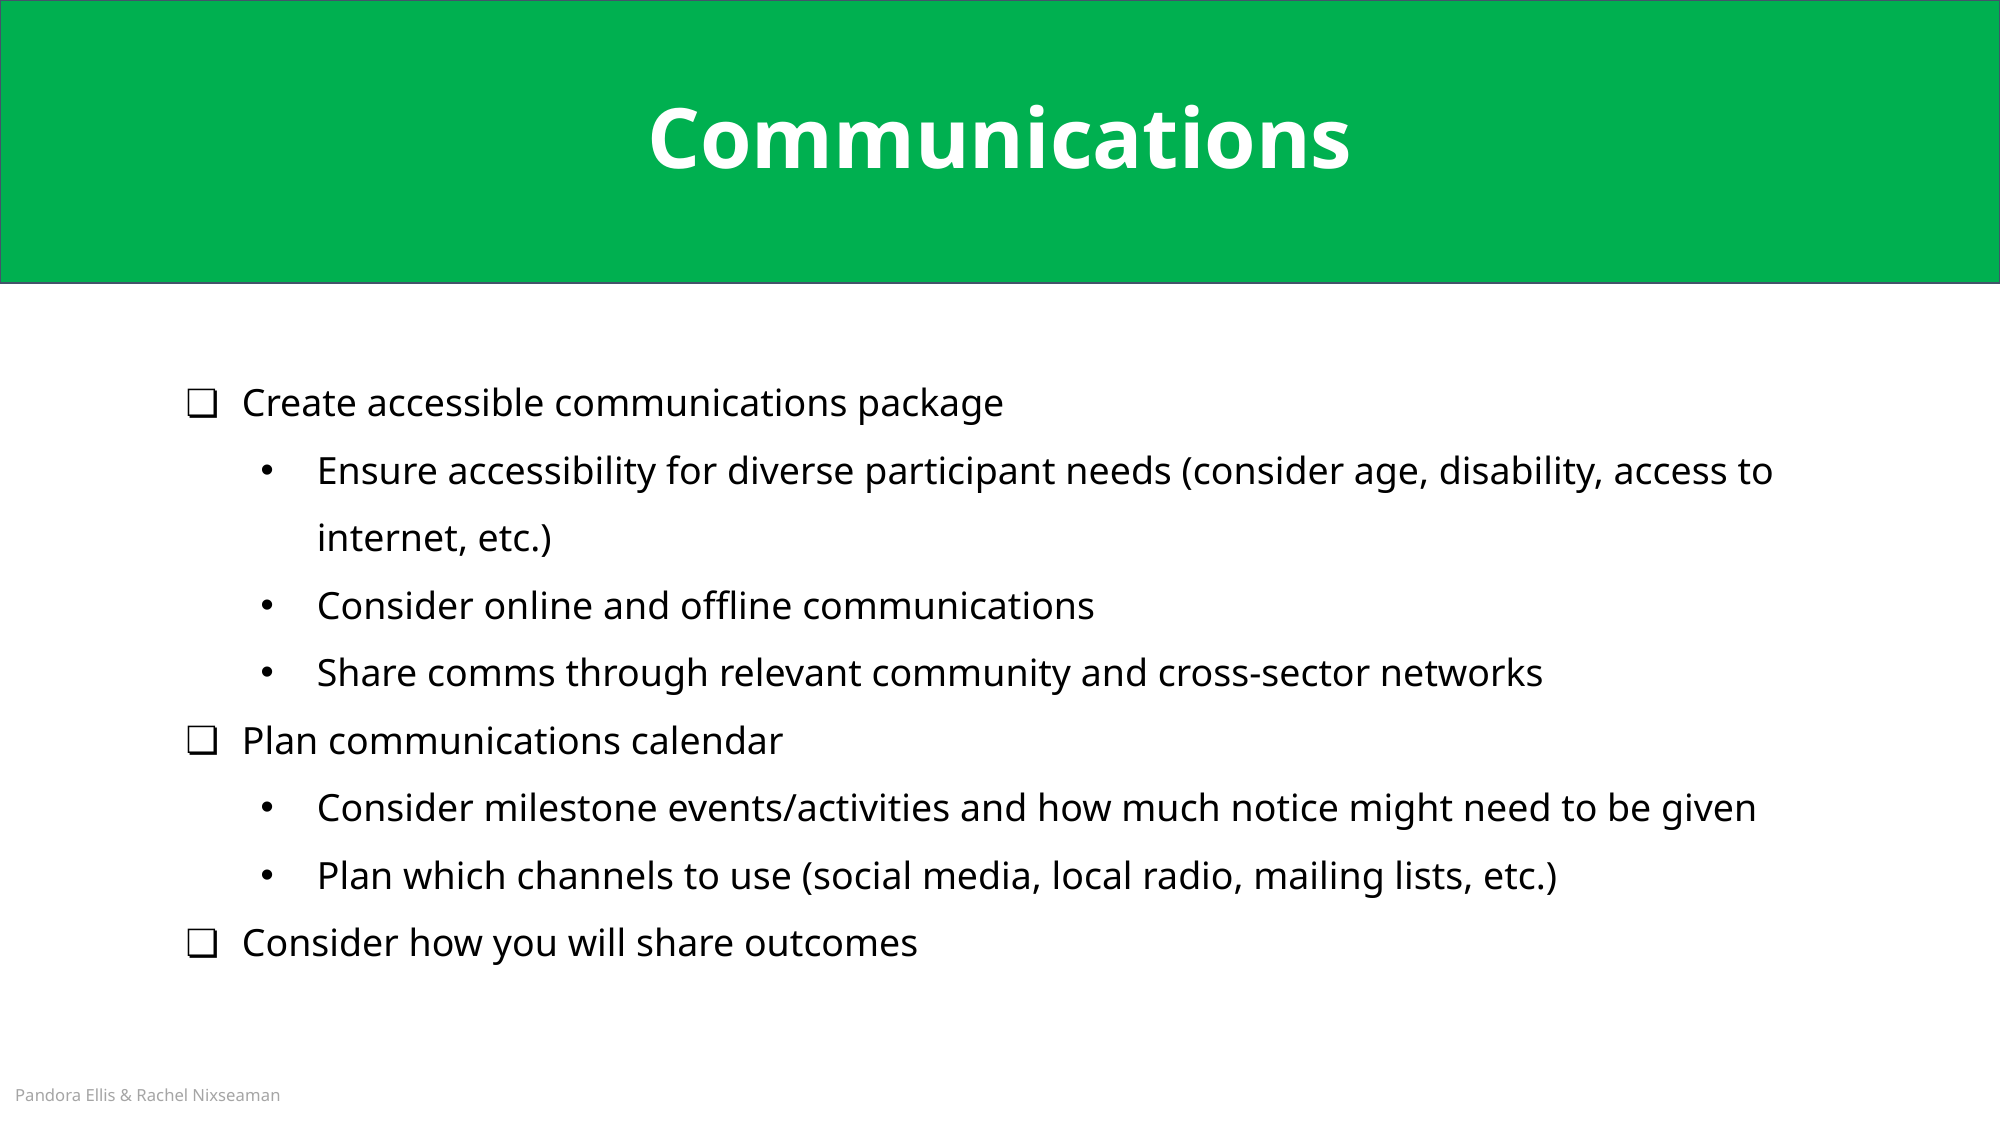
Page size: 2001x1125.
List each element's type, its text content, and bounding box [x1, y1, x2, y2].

text_box Pandora Ellis & Rachel Nixseaman [0, 1074, 597, 1115]
title Communications [137, 32, 1863, 251]
text_box [0, 0, 2000, 283]
text_box Create accessible communications package Ensure accessibility for diverse participant needs (consider age, disability, access to internet, etc.) Consider online and offline communications Share comms through relevant community and cross-sector networks Plan communications calendar Consider milestone events/activities and how much notice might need to be given Plan which channels to use (social media, local radio, mailing lists, etc.) Consider how you will share outcomes [76, 341, 1924, 980]
